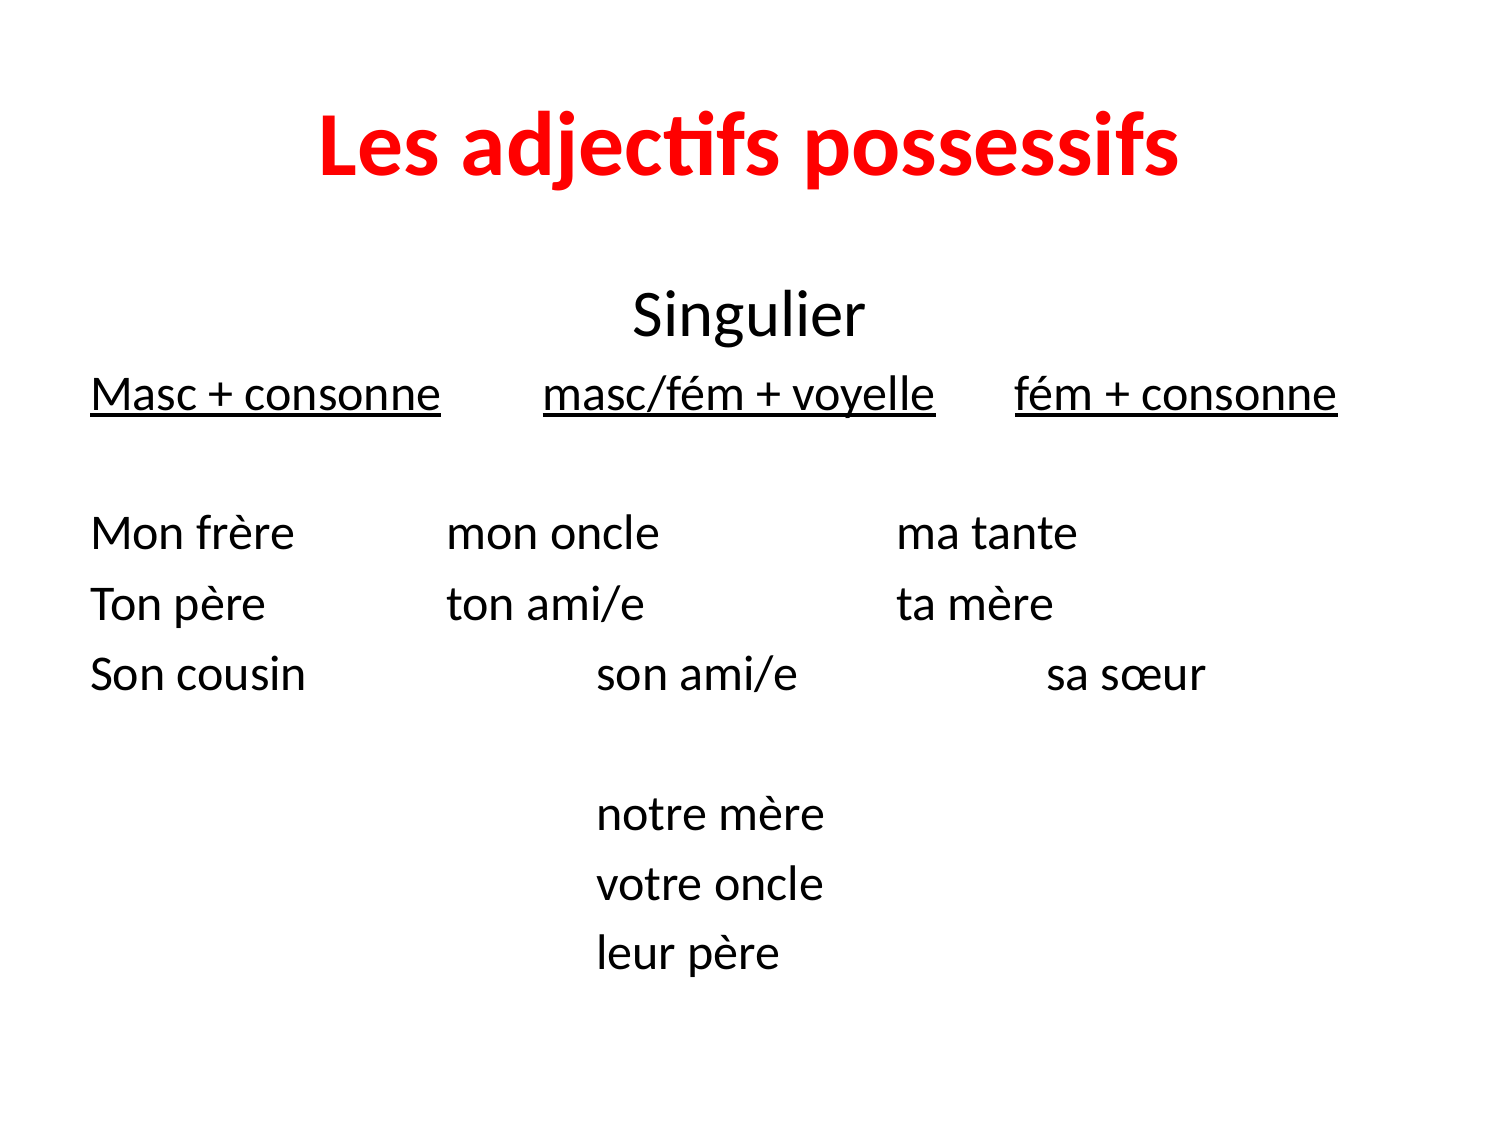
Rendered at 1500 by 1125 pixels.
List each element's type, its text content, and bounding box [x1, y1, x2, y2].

title Les adjectifs possessifs [75, 45, 1425, 233]
list Singulier Masc + consonne masc/fém + voyelle fém + consonne Mon frère mon oncle ma tante Ton père ton ami/e ta mère Son cousin son ami/e sa sœur notre mère votre oncle leur père [75, 262, 1425, 1005]
